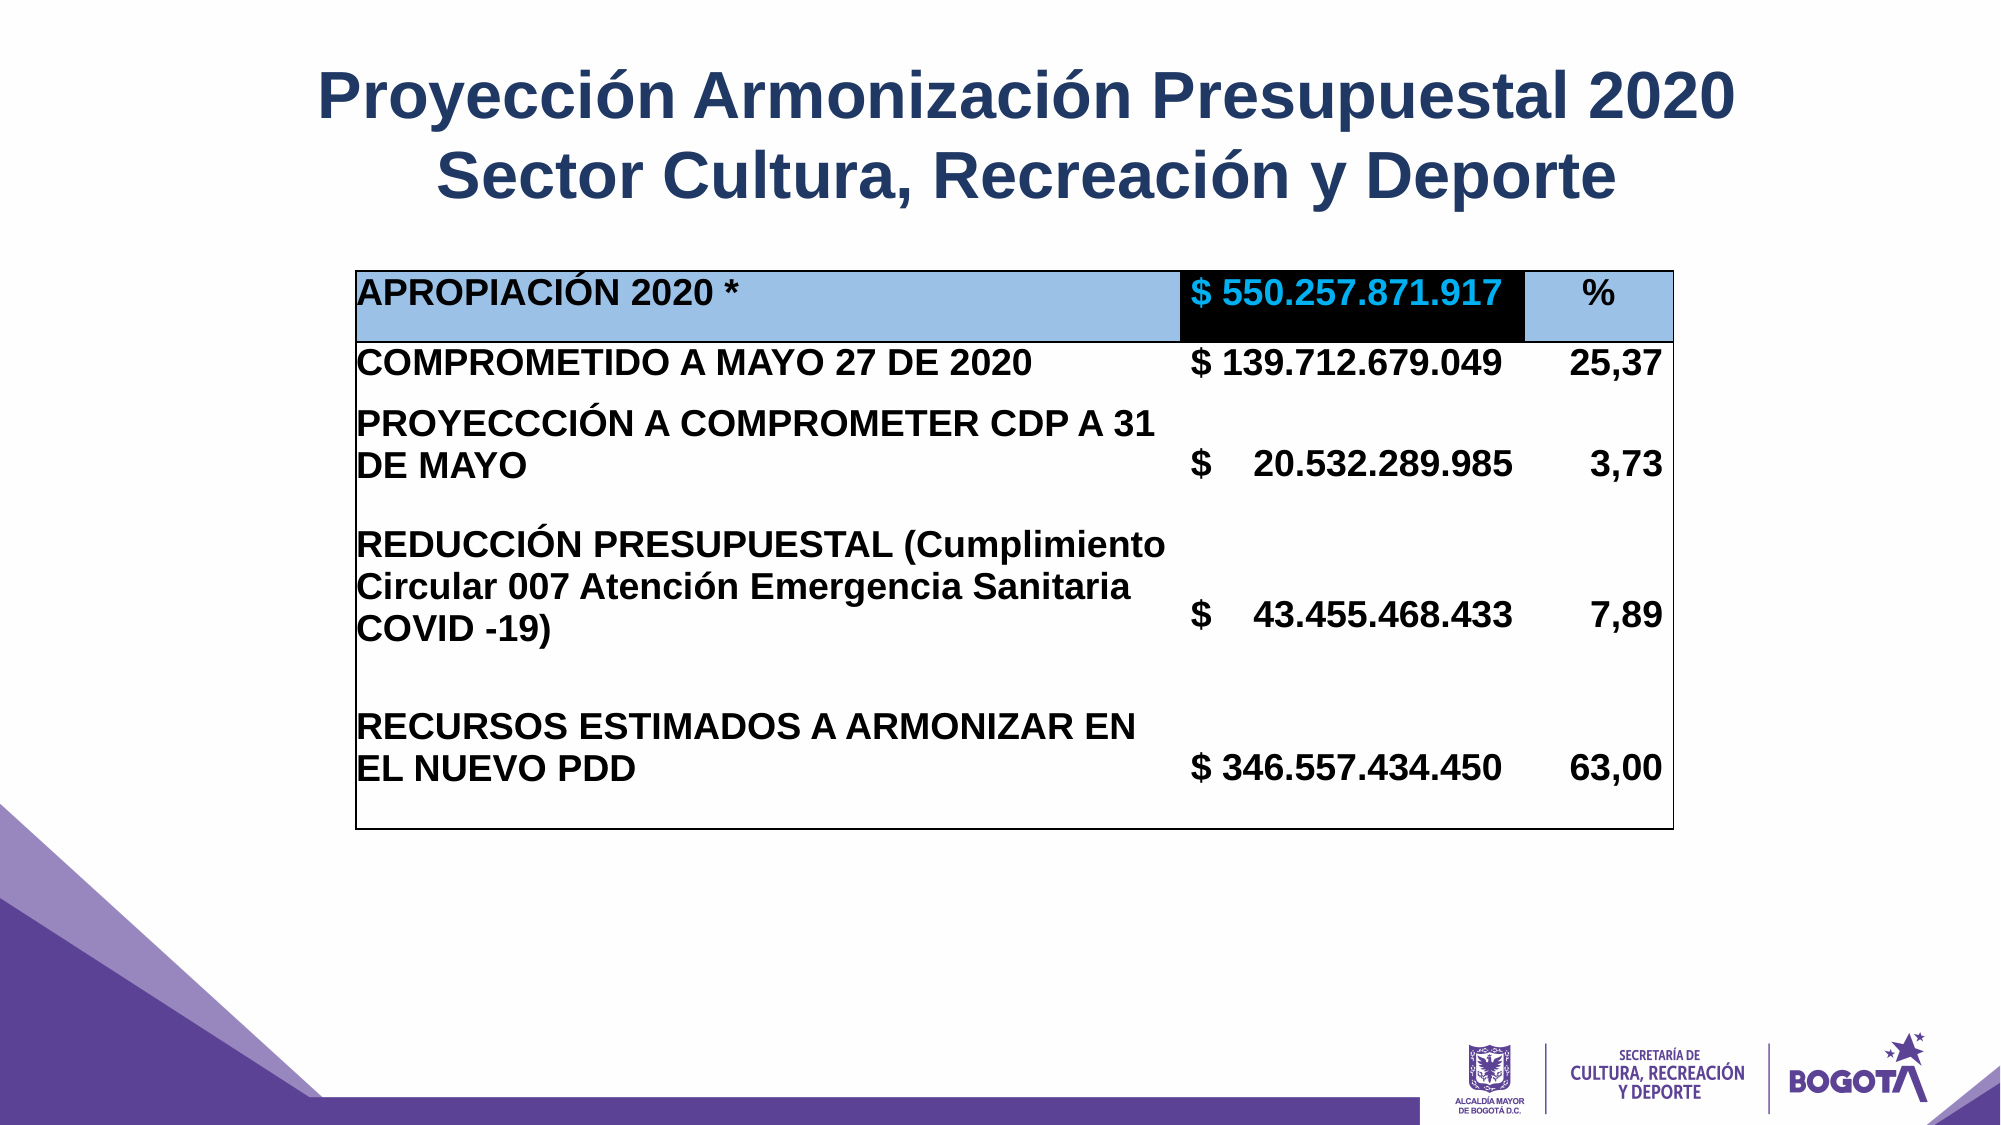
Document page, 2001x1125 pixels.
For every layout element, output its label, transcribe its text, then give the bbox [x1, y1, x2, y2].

table_cell 3,73 [1524, 402, 1673, 524]
table_cell $ 20.532.289.985 [1180, 402, 1524, 524]
table_cell RECURSOS ESTIMADOS A ARMONIZAR EN EL NUEVO PDD [357, 705, 1180, 828]
table_cell 63,00 [1524, 705, 1673, 828]
table_cell 25,37 [1524, 343, 1673, 402]
table_header APROPIACIÓN 2020 * [357, 272, 1180, 341]
text_box Proyección Armonización Presupuestal 2020 Sector Cultura, Recreación y Deporte [55, 44, 2000, 220]
table_header $ 550.257.871.917 [1180, 272, 1523, 341]
table_cell $ 346.557.434.450 [1180, 705, 1524, 828]
table_header % [1525, 272, 1673, 341]
table_cell COMPROMETIDO A MAYO 27 DE 2020 [357, 343, 1180, 402]
table_cell $ 139.712.679.049 [1180, 343, 1524, 402]
table_cell $ 43.455.468.433 [1180, 524, 1524, 705]
picture [0, 0, 2001, 1125]
table_cell PROYECCCIÓN A COMPROMETER CDP A 31 DE MAYO [357, 402, 1180, 524]
table_cell REDUCCIÓN PRESUPUESTAL (Cumplimiento Circular 007 Atención Emergencia Sanitaria COVID -19) [357, 524, 1180, 705]
table_cell 7,89 [1524, 524, 1673, 705]
